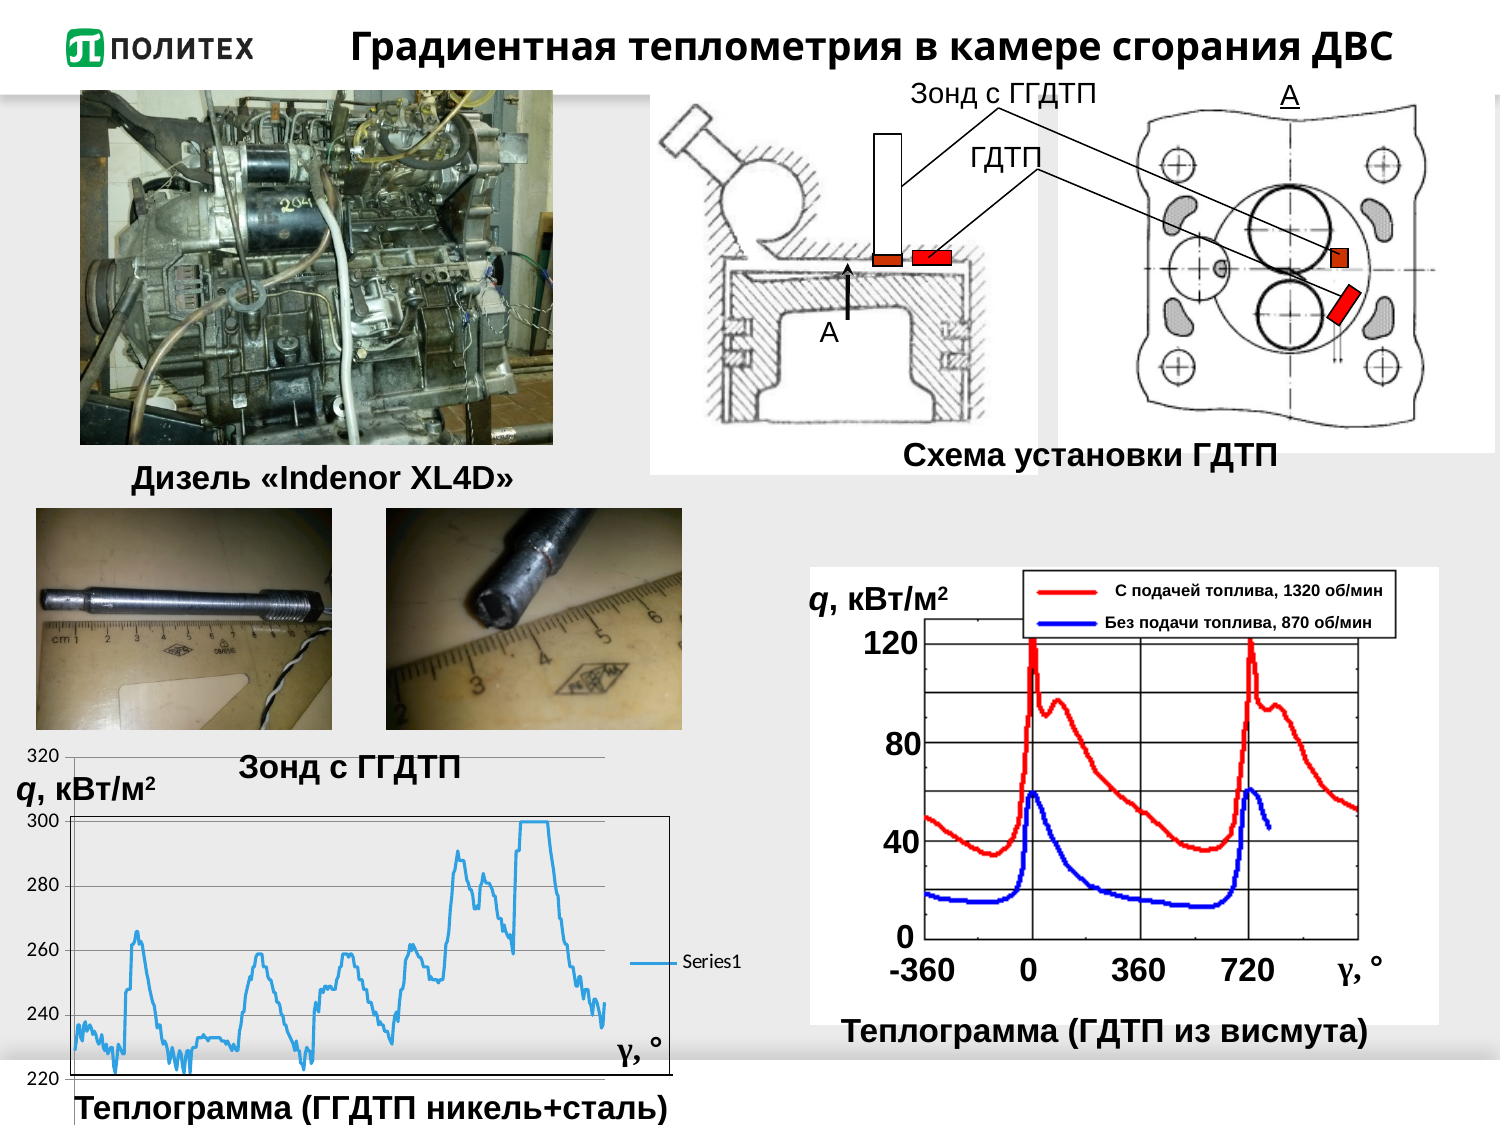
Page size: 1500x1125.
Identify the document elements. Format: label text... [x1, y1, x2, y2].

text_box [649, 66, 1500, 481]
title Градиентная теплометрия в камере сгорания ДВС [318, 0, 1426, 95]
chart [11, 738, 762, 1125]
text_box q, кВт/м2 [1, 759, 11, 815]
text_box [27, 508, 682, 793]
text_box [0, 90, 646, 504]
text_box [791, 567, 1439, 1057]
